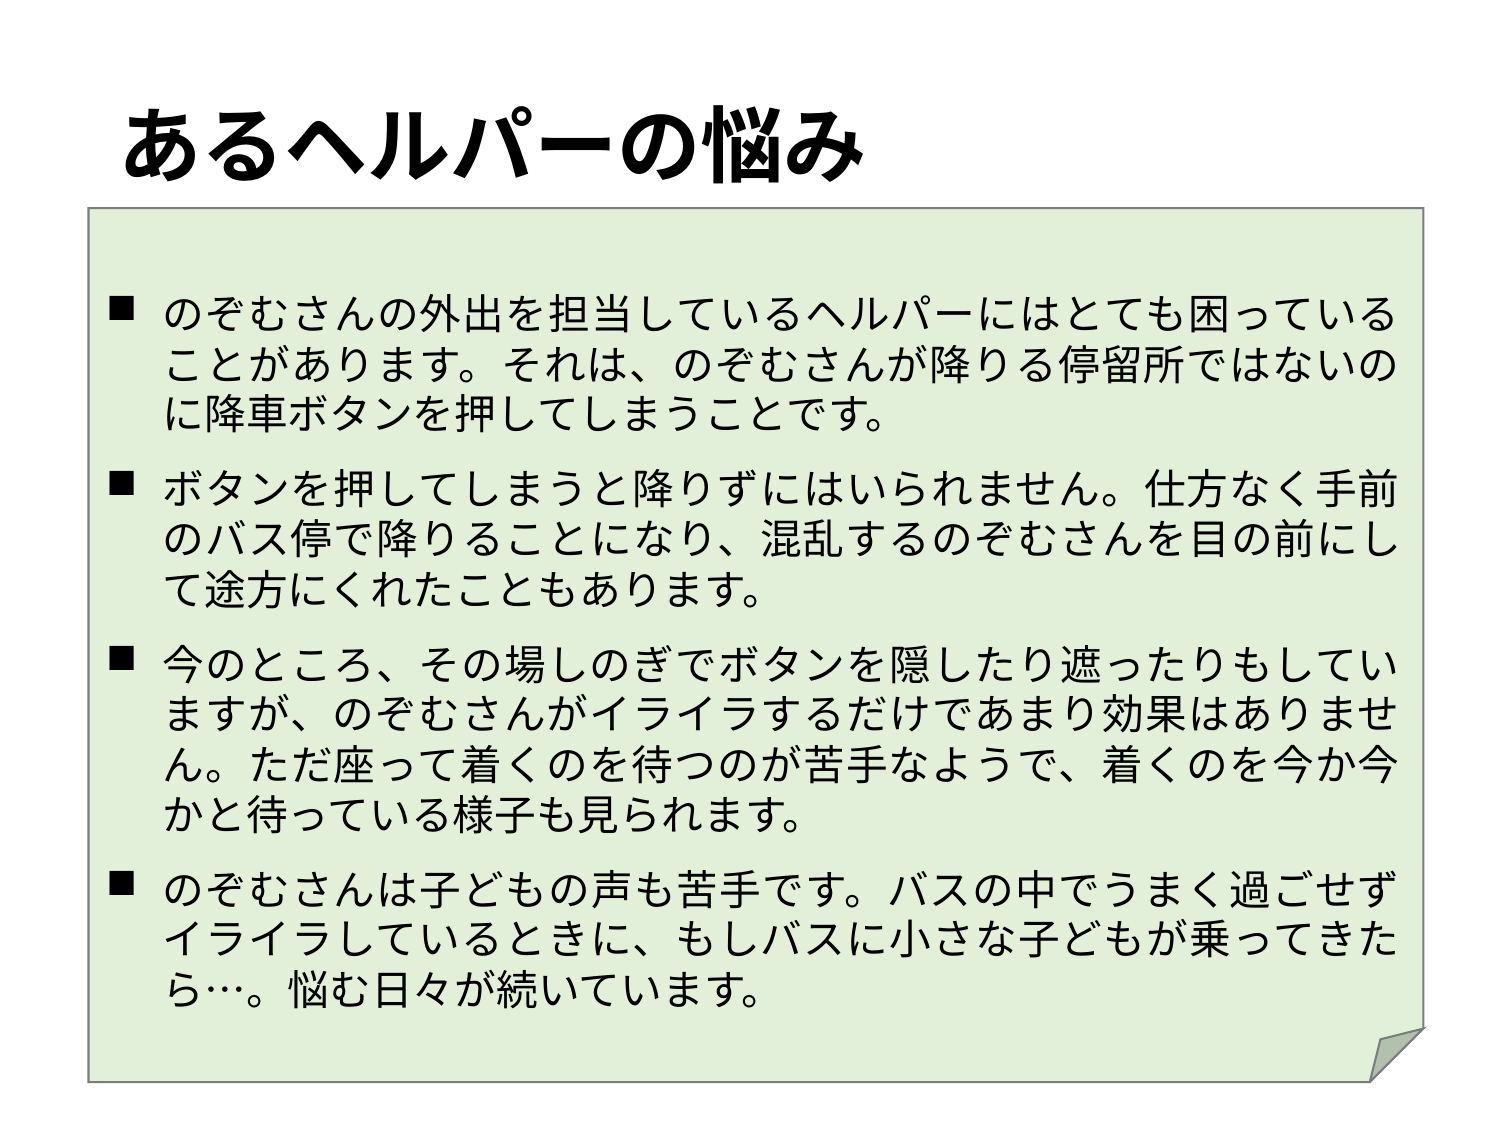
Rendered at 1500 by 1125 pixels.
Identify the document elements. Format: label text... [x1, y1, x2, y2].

title あるヘルパーの悩み [103, 59, 1397, 207]
text_box のぞむさんの外出を担当しているヘルパーにはとても困っていることがあります。それは、のぞむさんが降りる停留所ではないのに降車ボタンを押してしまうことです。 ボタンを押してしまうと降りずにはいられません。仕方なく手前のバス停で降りることになり、混乱するのぞむさんを目の前にして途方にくれたこともあります。 今のところ、その場しのぎでボタンを隠したり遮ったりもしていますが、のぞむさんがイライラするだけであまり効果はありません。ただ座って着くのを待つのが苦手なようで、着くのを今か今かと待っている様子も見られます。 のぞむさんは子どもの声も苦手です。バスの中でうまく過ごせずイライラしているときに、もしバスに小さな子どもが乗ってきたら…。悩む日々が続いています。 [87, 207, 1427, 1084]
